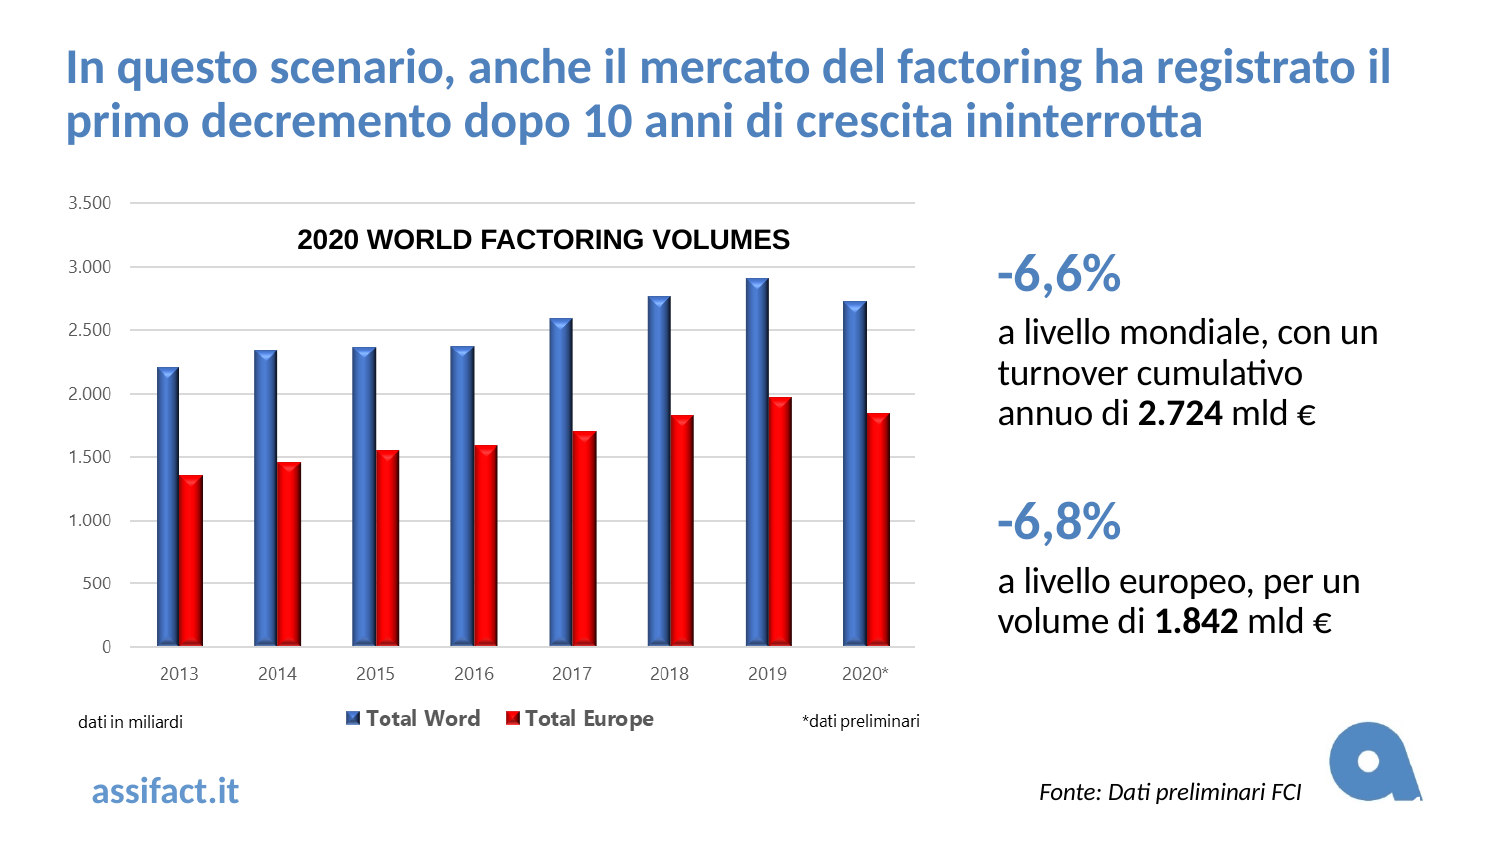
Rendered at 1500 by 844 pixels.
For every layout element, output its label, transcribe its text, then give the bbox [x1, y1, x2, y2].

text_box Fonte: Dati preliminari FCI [652, 767, 1317, 813]
picture [1326, 720, 1425, 782]
text_box In questo scenario, anche il mercato del factoring ha registrato il primo decremento dopo 10 anni di crescita ininterrotta [54, 20, 1471, 155]
text_box -6,6% a livello mondiale, con un turnover cumulativo annuo di 2.724 mld € -6,8% a livello europeo, per un volume di 1.842 mld € [986, 238, 1400, 629]
picture [53, 181, 938, 751]
slide_number 10 [1111, 782, 1450, 827]
